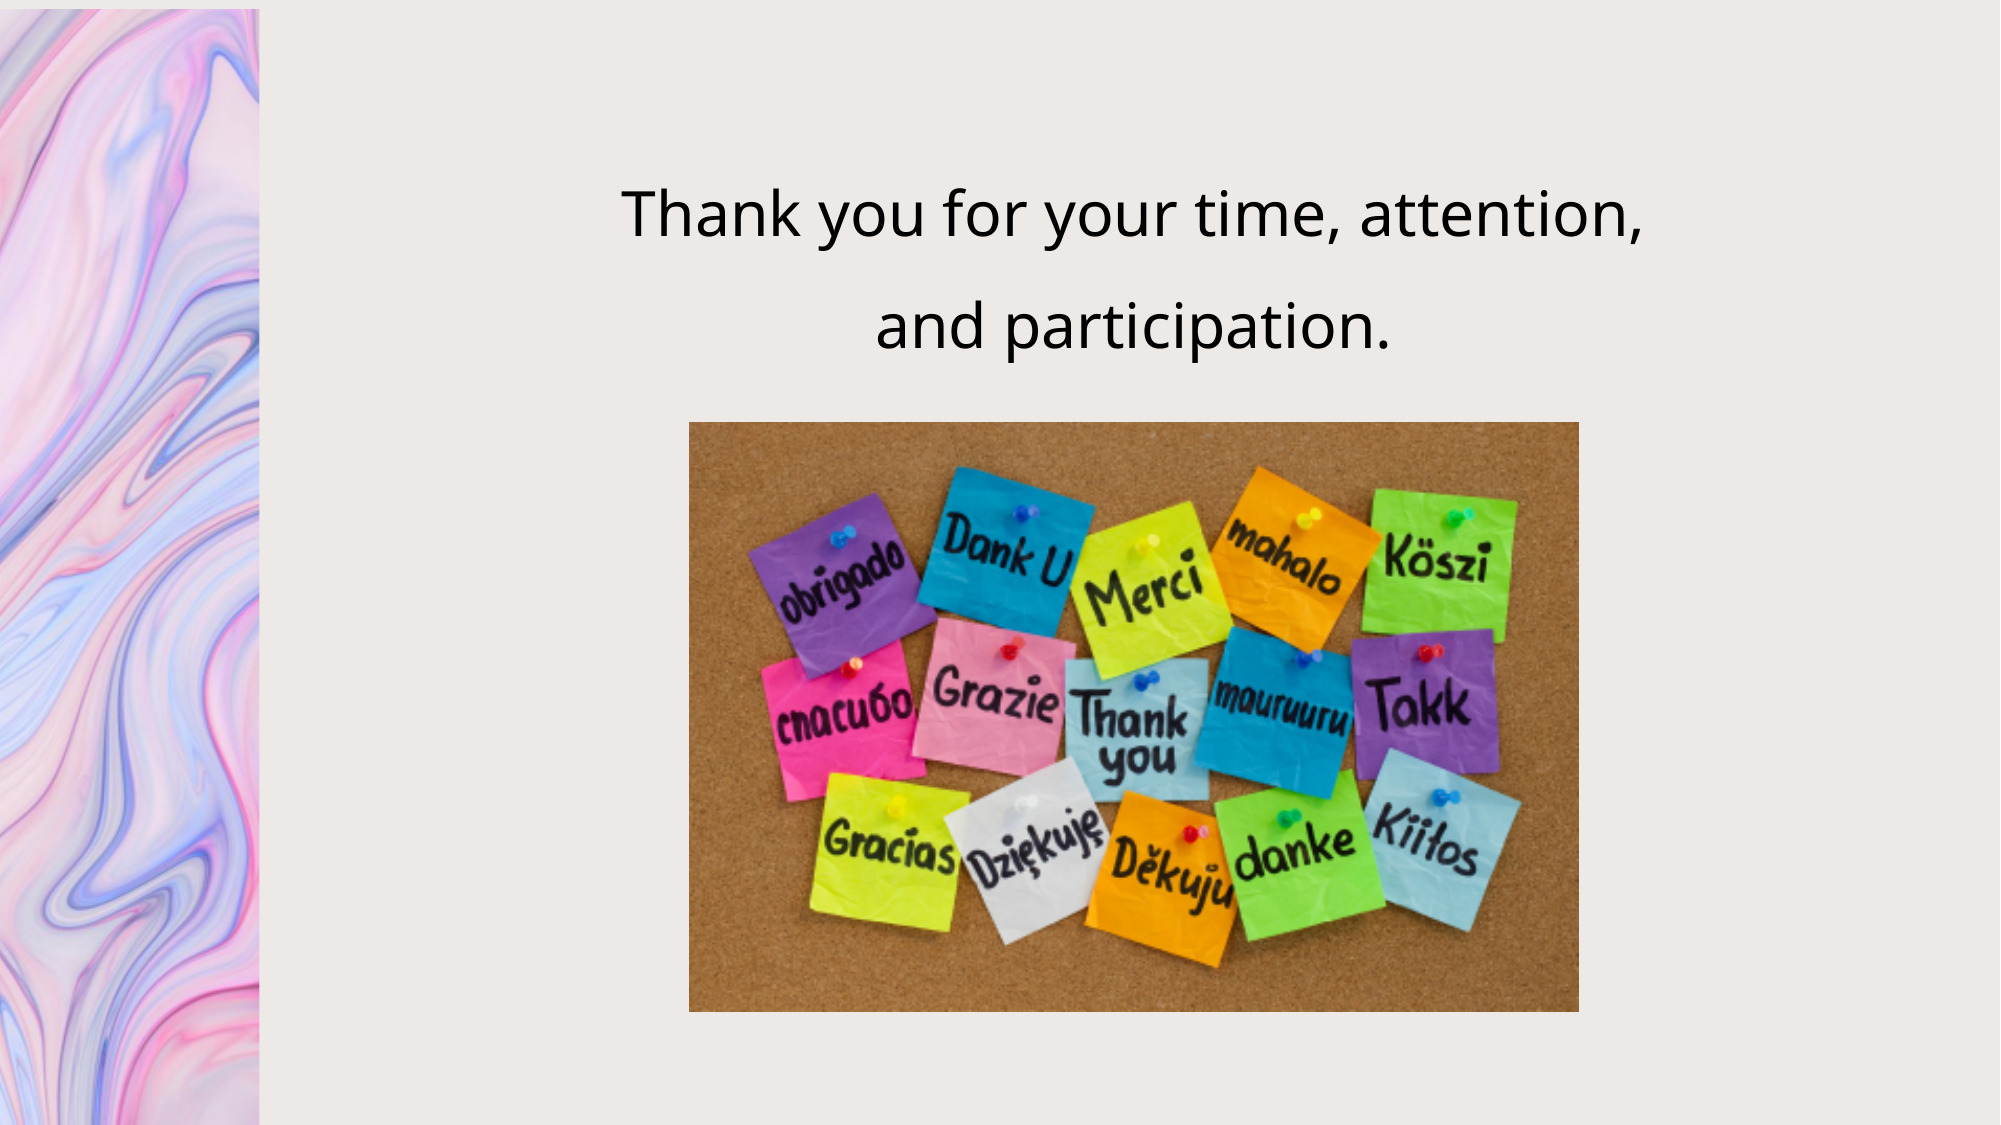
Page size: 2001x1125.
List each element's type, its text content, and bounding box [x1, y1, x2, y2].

picture [689, 422, 1579, 1012]
picture [0, 9, 260, 1125]
text_box Thank you for your time, attention, and participation. [308, 129, 1960, 369]
